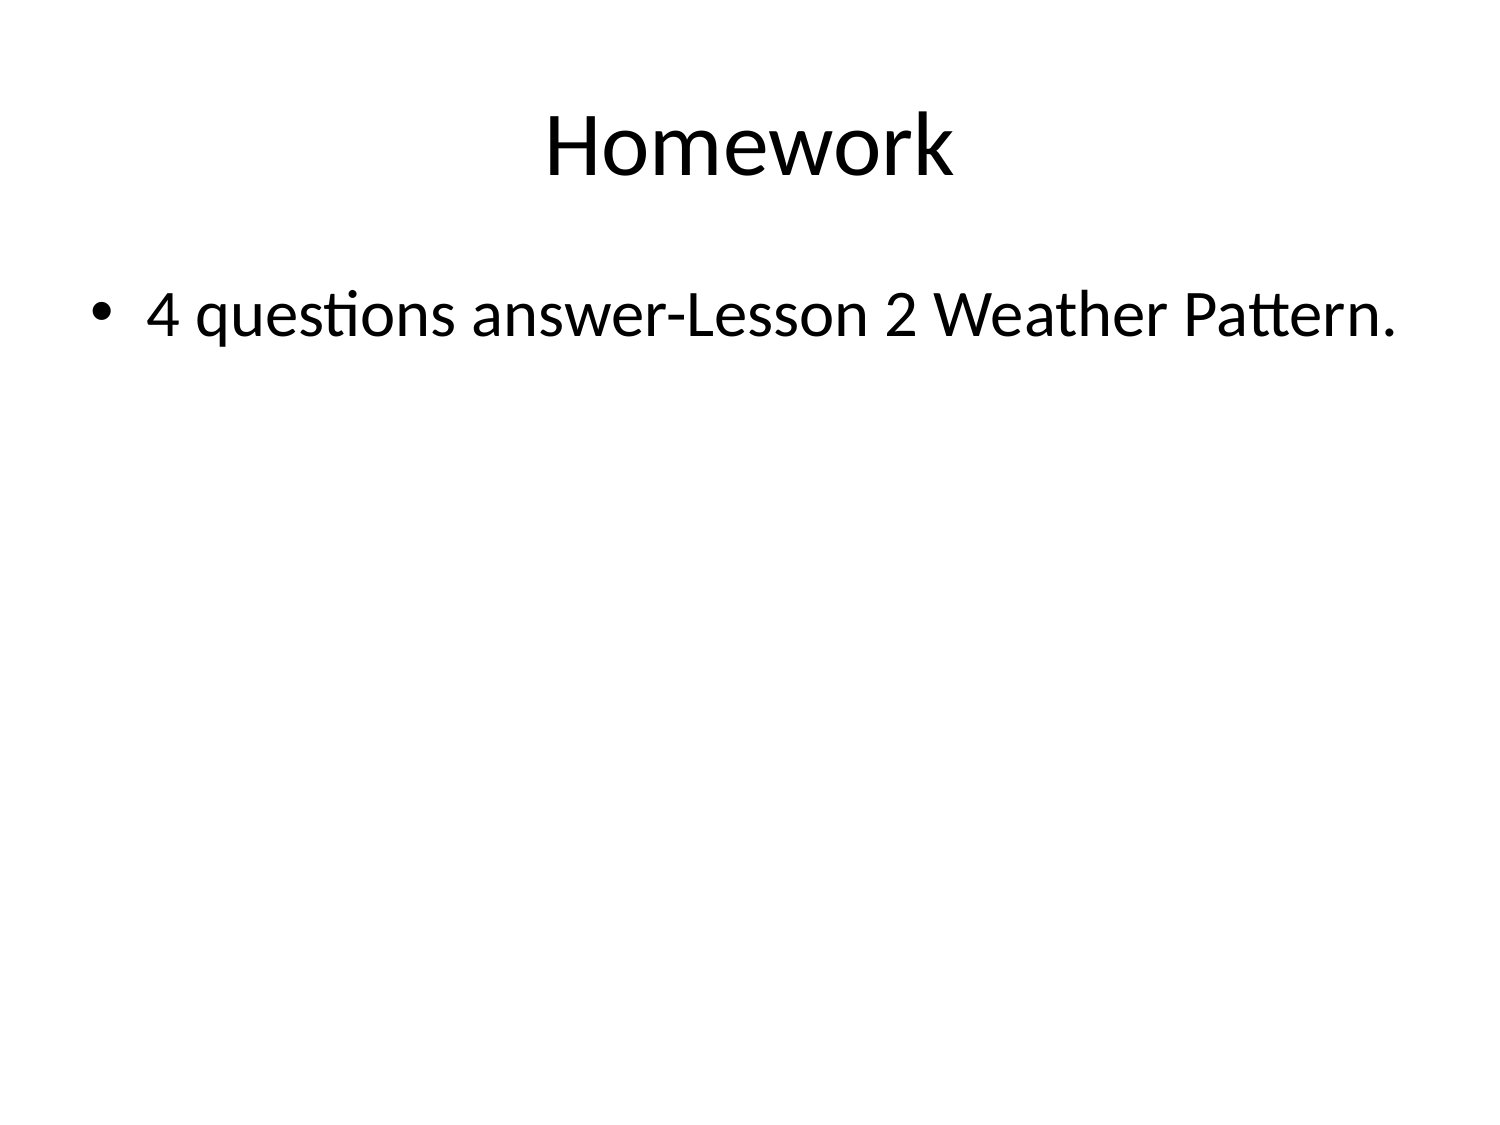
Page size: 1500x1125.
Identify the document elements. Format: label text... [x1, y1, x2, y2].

title Homework [75, 45, 1425, 233]
list 4 questions answer-Lesson 2 Weather Pattern. [75, 262, 1425, 1005]
